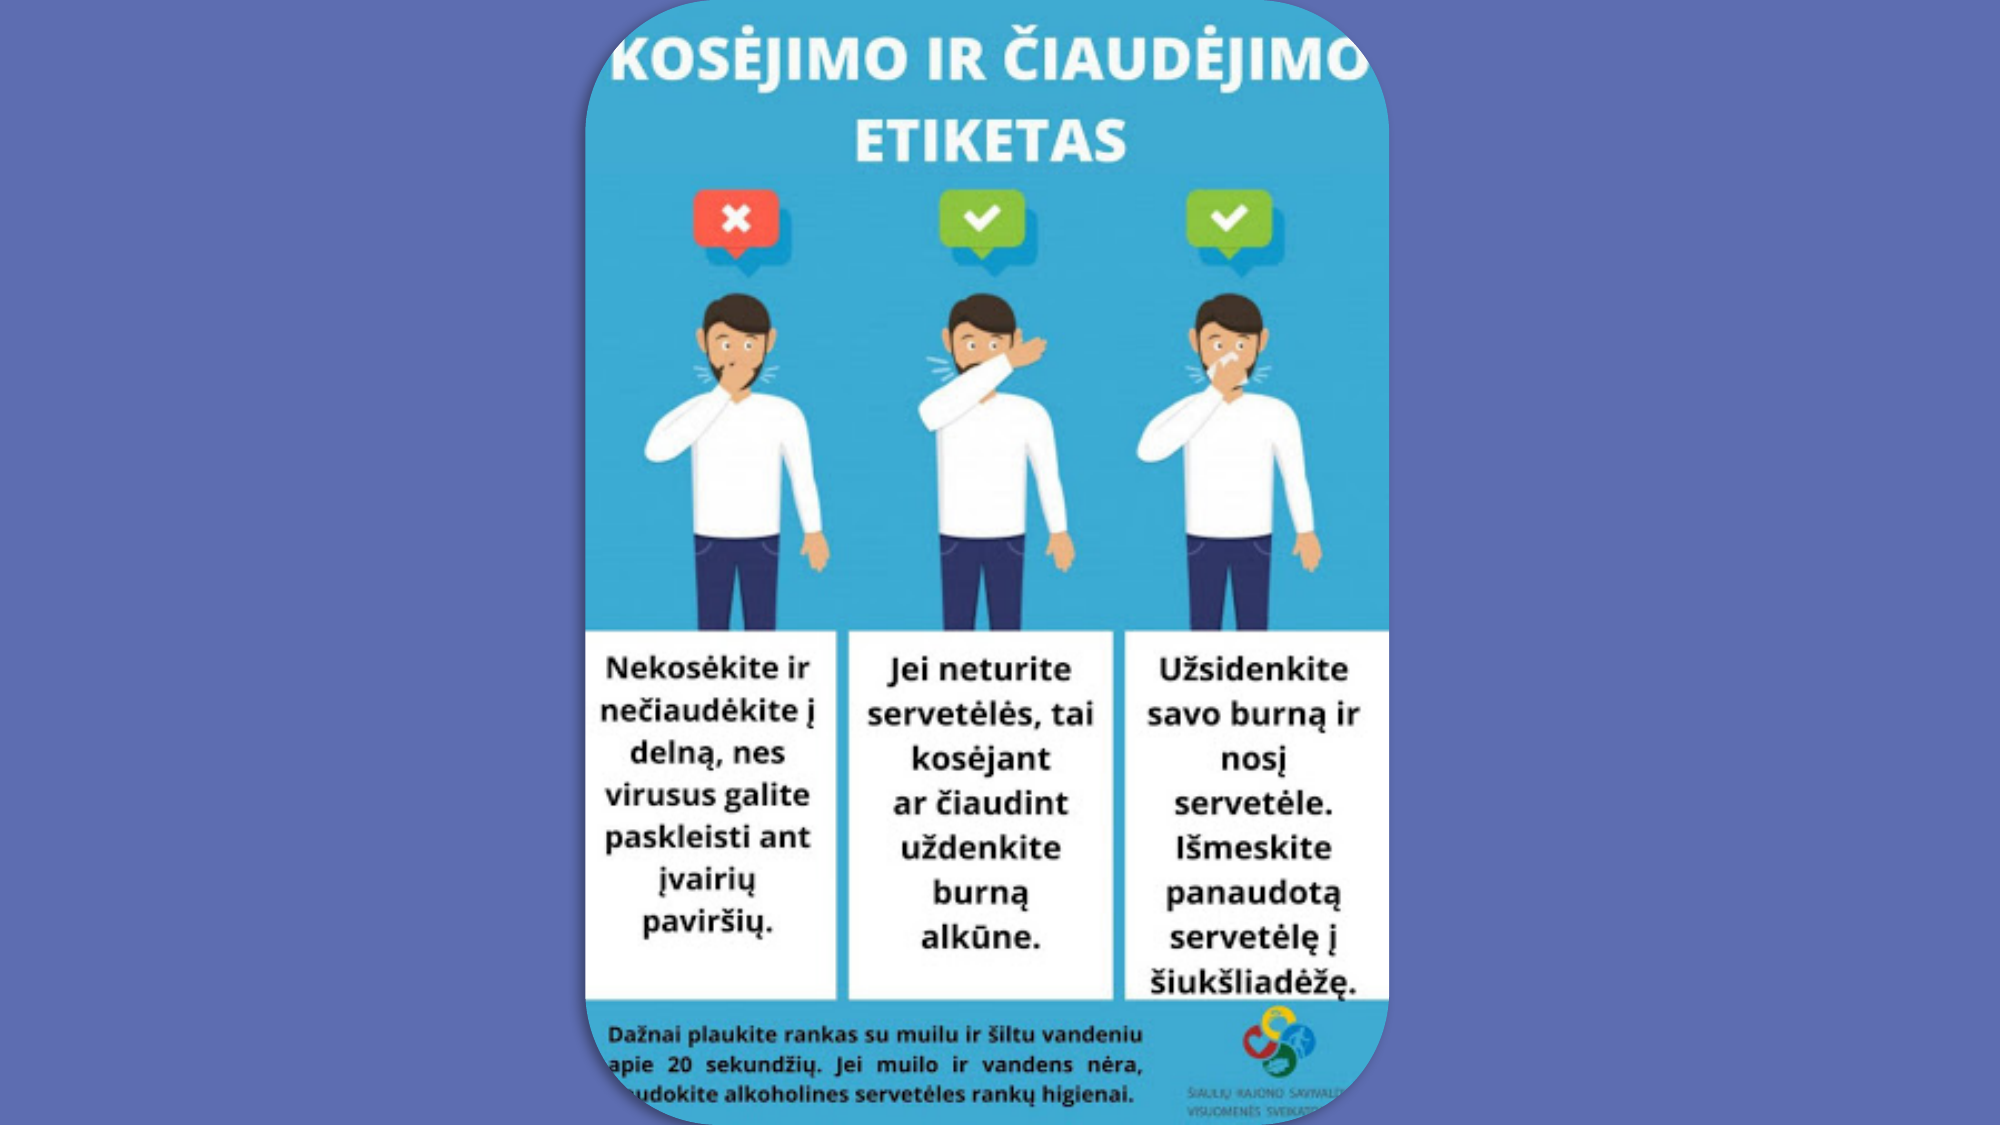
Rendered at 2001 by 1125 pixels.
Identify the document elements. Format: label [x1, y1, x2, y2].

picture [585, 0, 1390, 1125]
